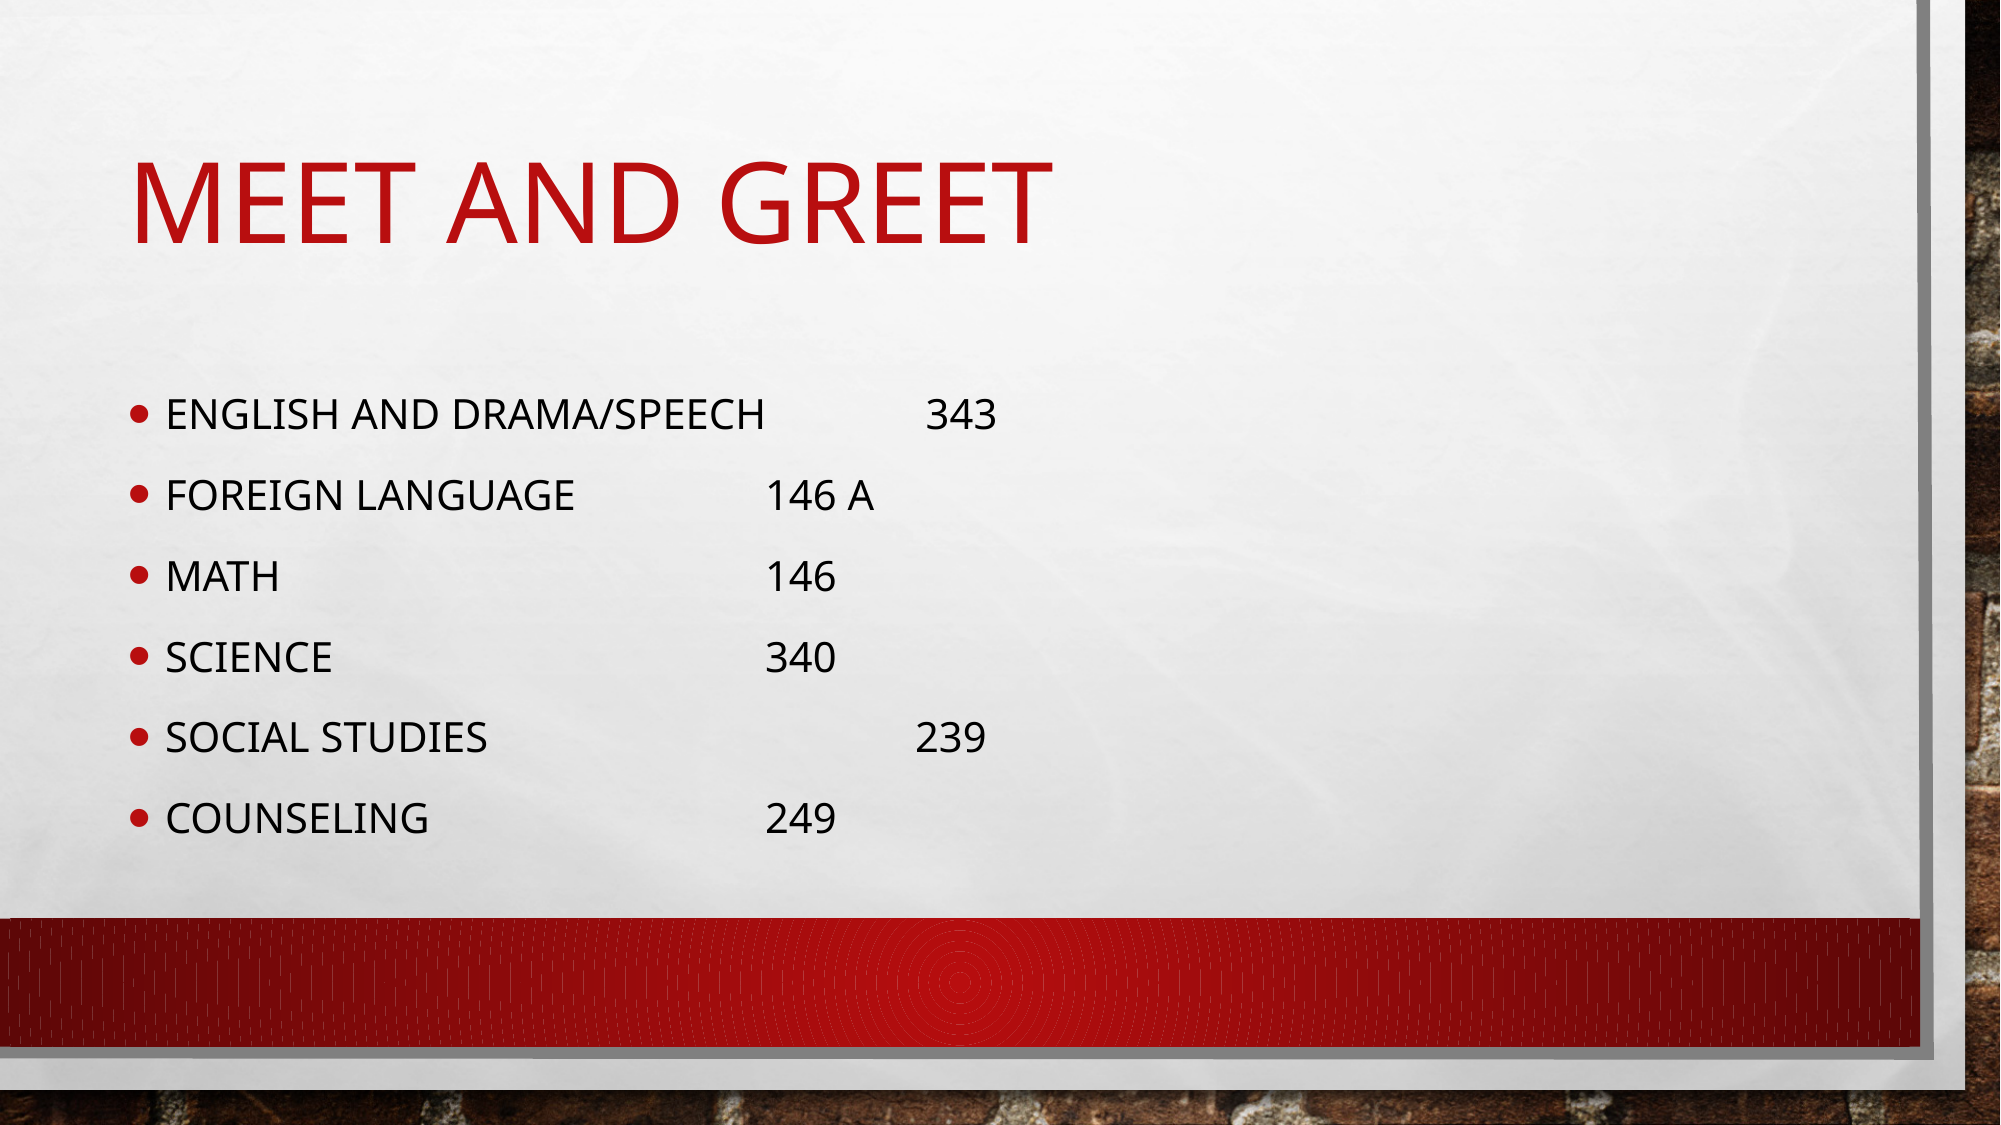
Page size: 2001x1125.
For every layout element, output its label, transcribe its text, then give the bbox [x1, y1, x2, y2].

list English and Drama/Speech 343 Foreign Language 146 A Math 146 Science 340 Social Studies 239 Counseling 249 [112, 338, 1818, 882]
title Meet and Greet [112, 112, 1818, 302]
picture [0, 0, 2000, 1125]
